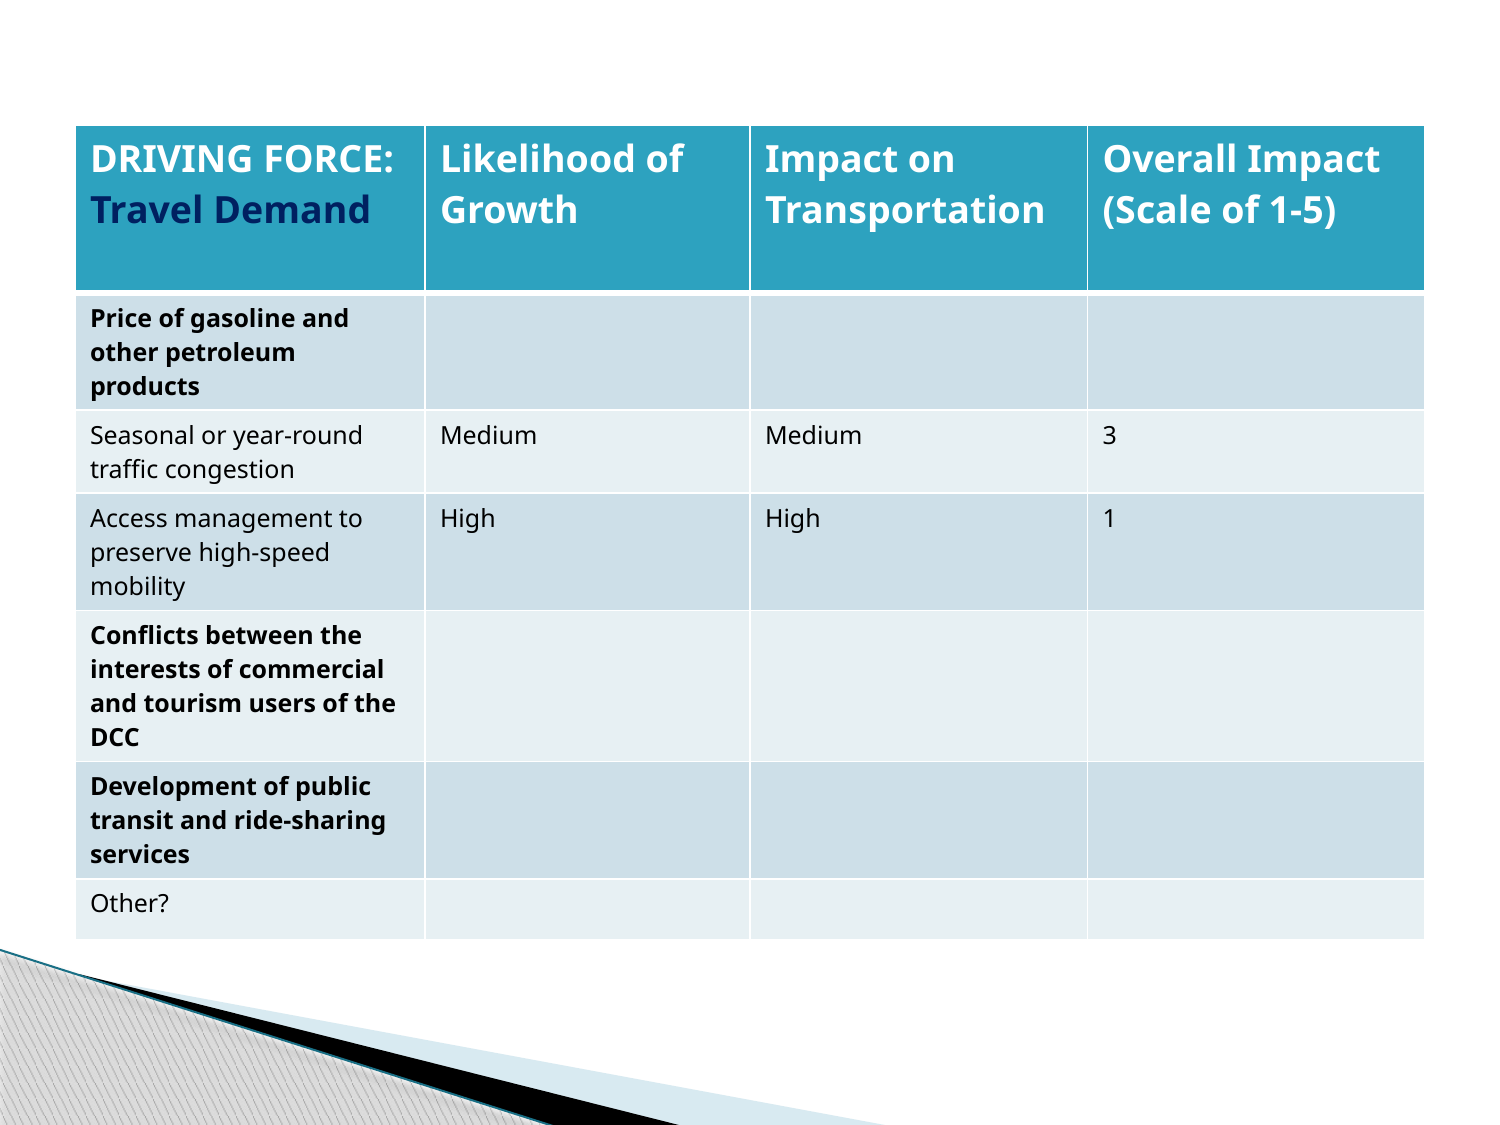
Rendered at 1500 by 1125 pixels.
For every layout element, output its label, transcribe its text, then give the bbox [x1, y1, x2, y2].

table_cell High [751, 494, 1087, 610]
table_cell [426, 296, 749, 409]
table_cell [751, 611, 1087, 761]
table_cell 3 [1088, 411, 1424, 492]
table_cell Seasonal or year-round traffic congestion [76, 411, 424, 492]
table_cell [751, 762, 1087, 878]
table_cell [1088, 880, 1424, 939]
table_cell [751, 880, 1087, 939]
table_cell Medium [426, 411, 749, 492]
table_header Overall Impact (Scale of 1-5) [1088, 126, 1424, 290]
table_cell Access management to preserve high-speed mobility [76, 494, 424, 610]
table_cell [426, 880, 749, 939]
table_header Impact on Transportation [751, 126, 1087, 290]
table_cell [1088, 611, 1424, 761]
table_cell [751, 296, 1087, 409]
table_cell [426, 611, 749, 761]
table_cell Development of public transit and ride-sharing services [76, 762, 424, 878]
table_header Likelihood of Growth [426, 126, 749, 290]
table_cell High [426, 494, 749, 610]
table_header DRIVING FORCE: Travel Demand [76, 126, 424, 290]
table_cell Other? [76, 880, 424, 939]
table_cell 1 [1088, 494, 1424, 610]
table_cell Medium [751, 411, 1087, 492]
table_cell [1088, 296, 1424, 409]
table_cell Price of gasoline and other petroleum products [76, 296, 424, 409]
table_cell Conflicts between the interests of commercial and tourism users of the DCC [76, 611, 424, 761]
table_cell [1088, 762, 1424, 878]
table_cell [426, 762, 749, 878]
